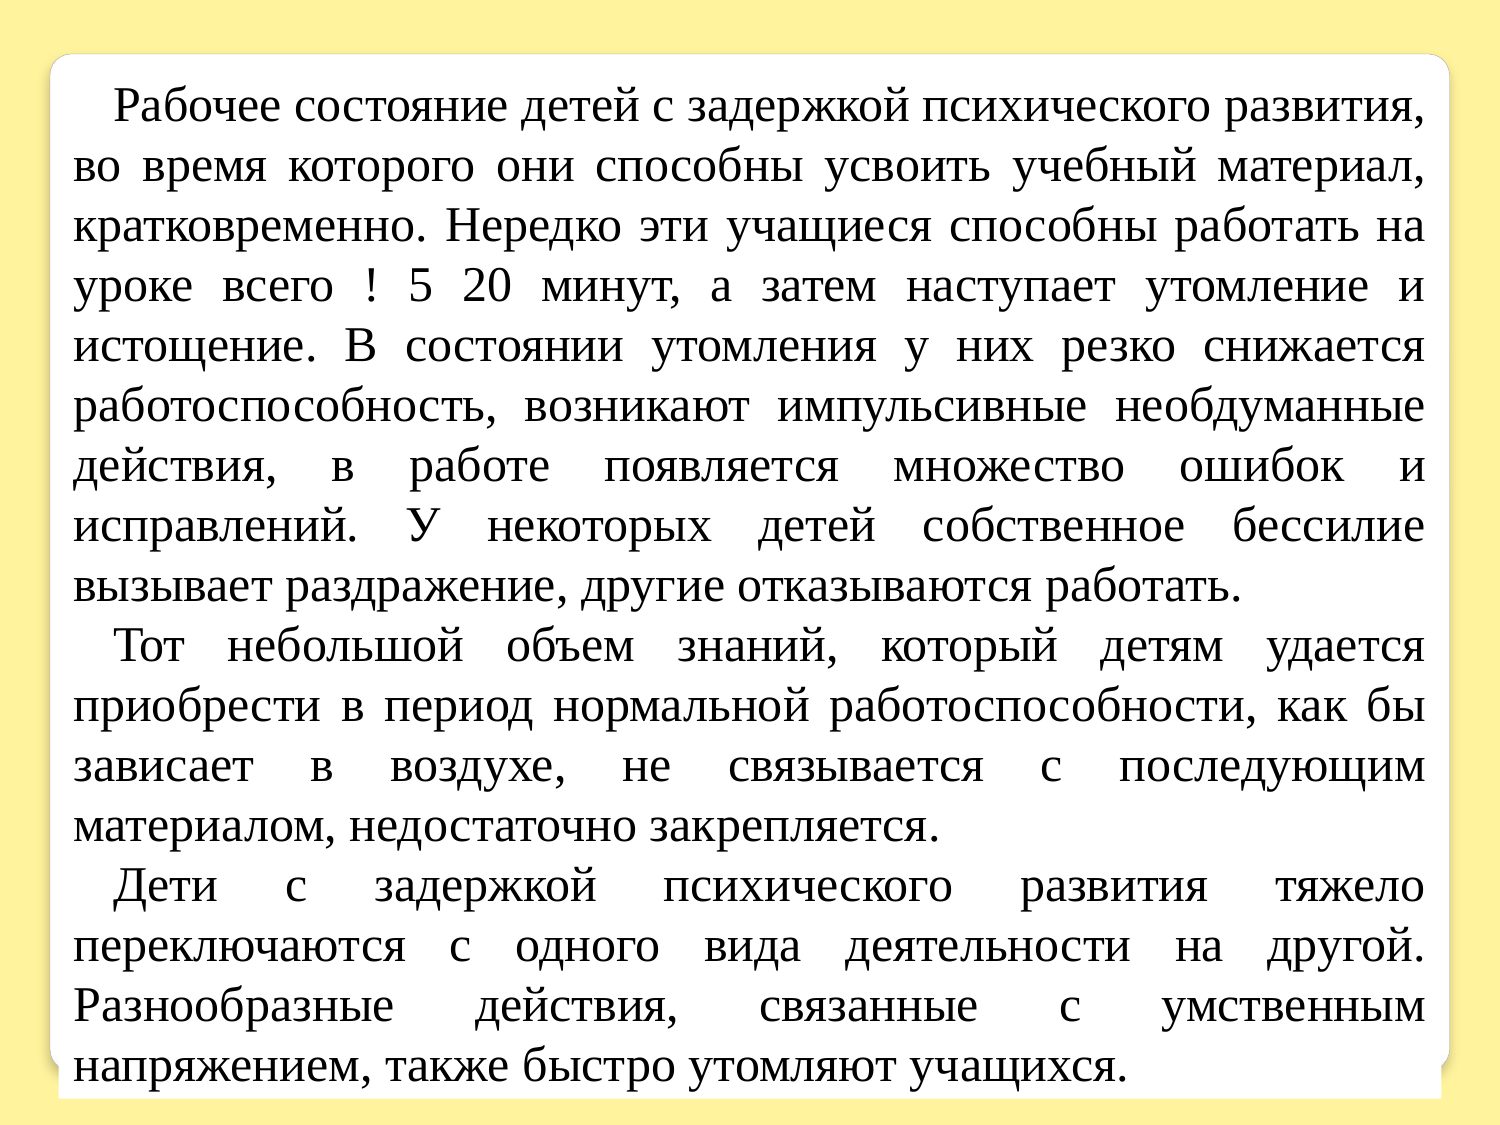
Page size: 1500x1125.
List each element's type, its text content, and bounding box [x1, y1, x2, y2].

text_box Рабочее состояние детей с задержкой психического развития, во время которого они способны усвоить учебный материал, кратковременно. Нередко эти учащиеся способны работать на уроке всего ! 5 20 минут, а затем наступает утомление и истощение. В состоянии утомления у них резко снижается работоспособность, возникают импульсивные необдуманные действия, в работе появляется множество ошибок и исправлений. У некоторых детей собственное бессилие вызывает раздражение, другие отказываются работать. Тот небольшой объем знаний, который детям удается приобрести в период нормальной работоспособности, как бы зависает в воздухе, не связывается с последующим материалом, недостаточно закрепляется. Дети с задержкой психического развития тяжело переключаются с одного вида деятельности на другой. Разнообразные действия, связанные с умственным напряжением, также быстро утомляют учащихся. [58, 63, 1442, 1099]
